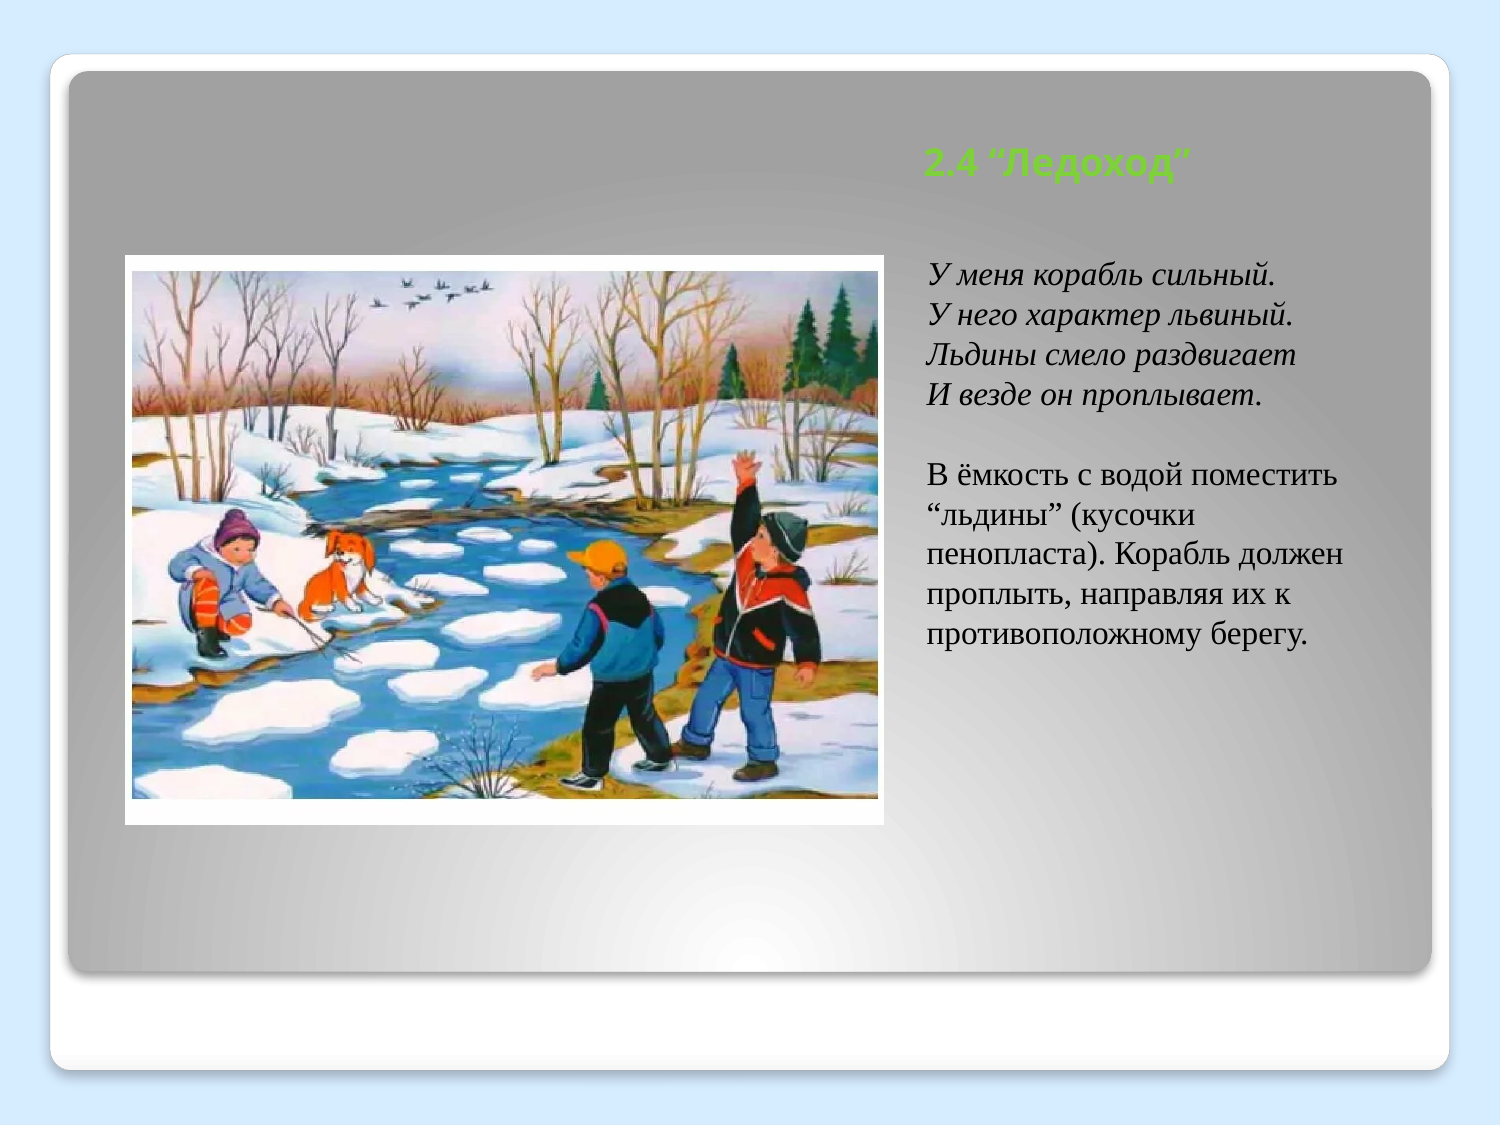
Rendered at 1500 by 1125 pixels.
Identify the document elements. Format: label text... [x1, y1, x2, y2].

list У меня корабль сильный. У него характер львиный. Льдины смело раздвигает И везде он проплывает. В ёмкость с водой поместить “льдины” (кусочки пенопласта). Корабль должен проплыть, направляя их к противоположному берегу. [908, 237, 1397, 928]
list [124, 255, 885, 825]
title 2.4 “Ледоход” [908, 87, 1397, 237]
